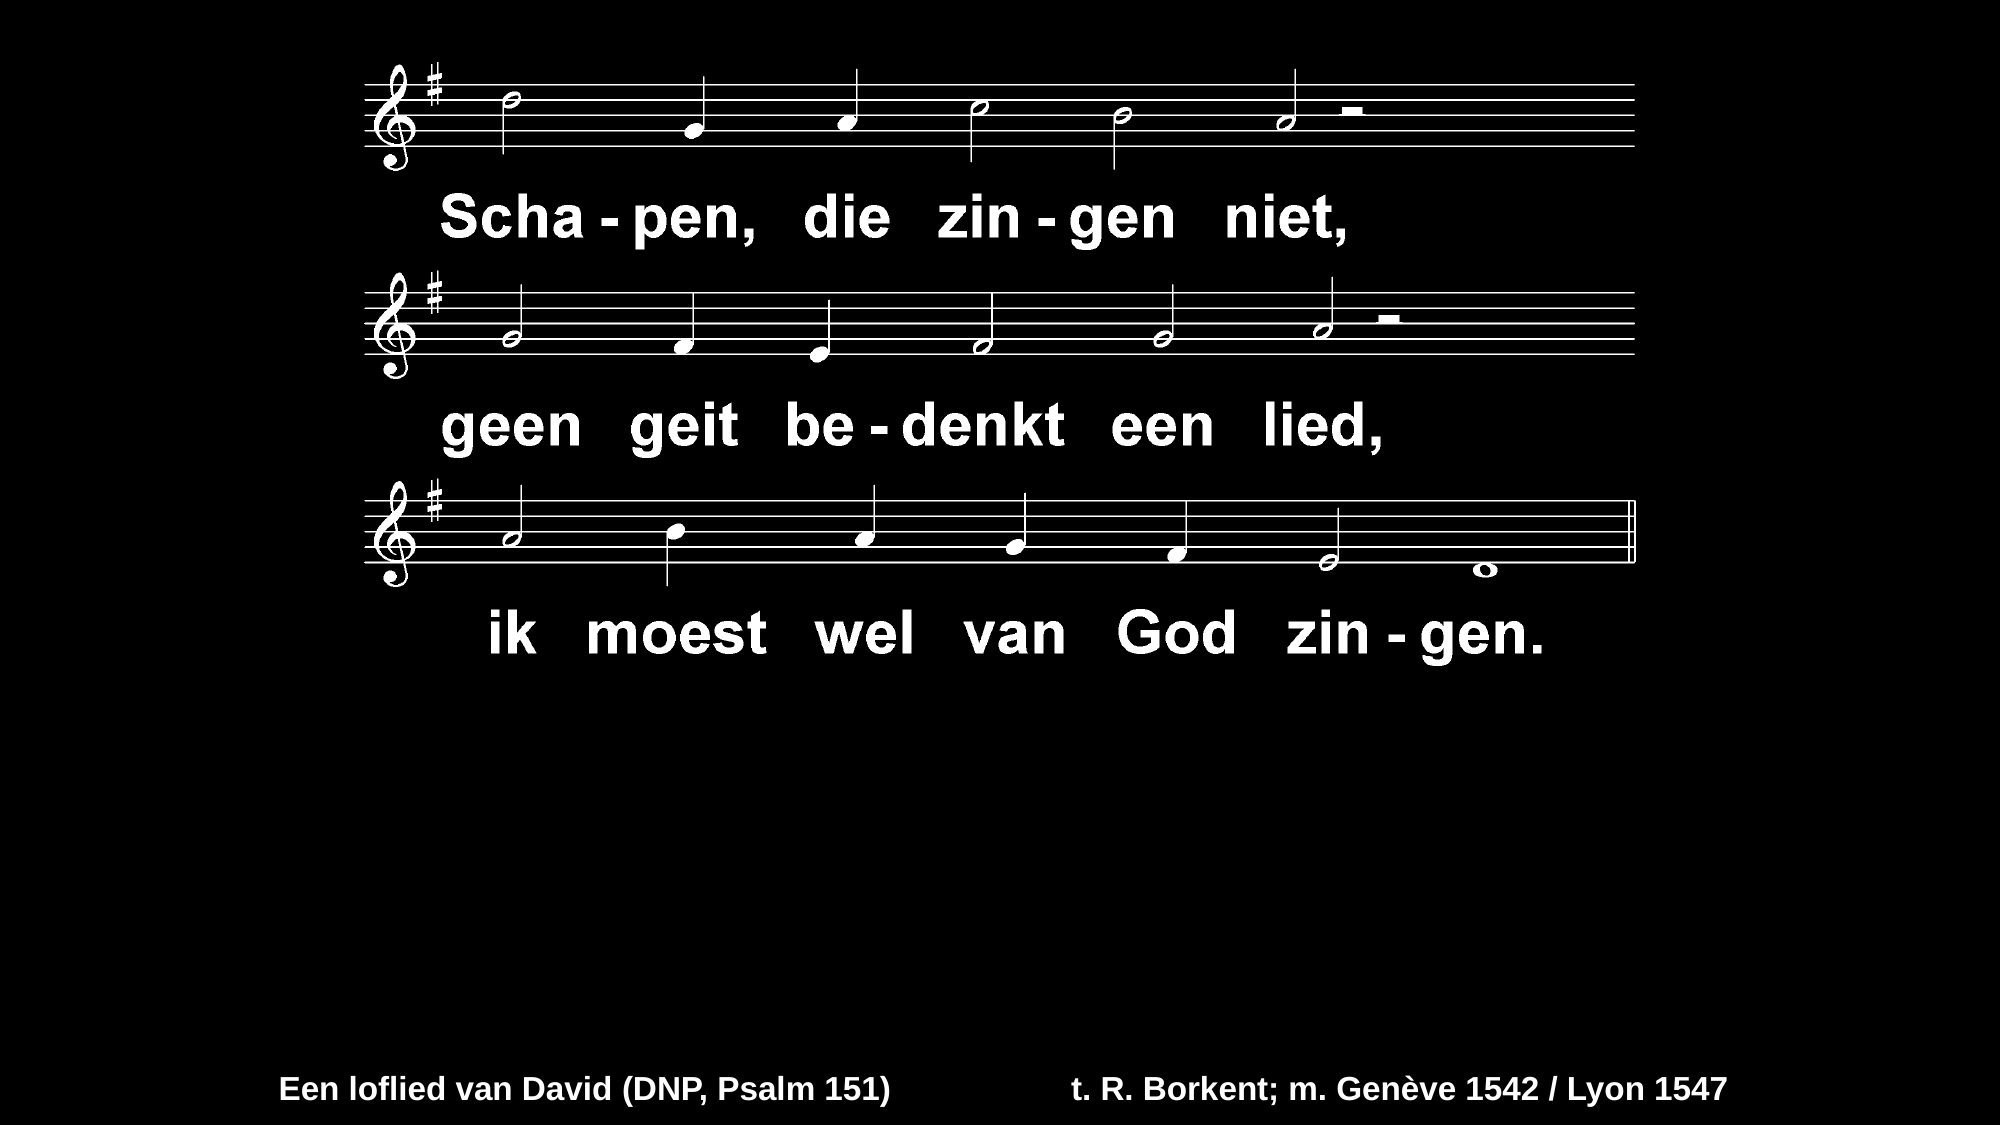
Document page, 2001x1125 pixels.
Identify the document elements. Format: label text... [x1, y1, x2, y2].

picture [364, 62, 1636, 666]
text_box Een loflied van David (DNP, Psalm 151) t. R. Borkent; m. Genève 1542 / Lyon 1547 [263, 1059, 1745, 1115]
